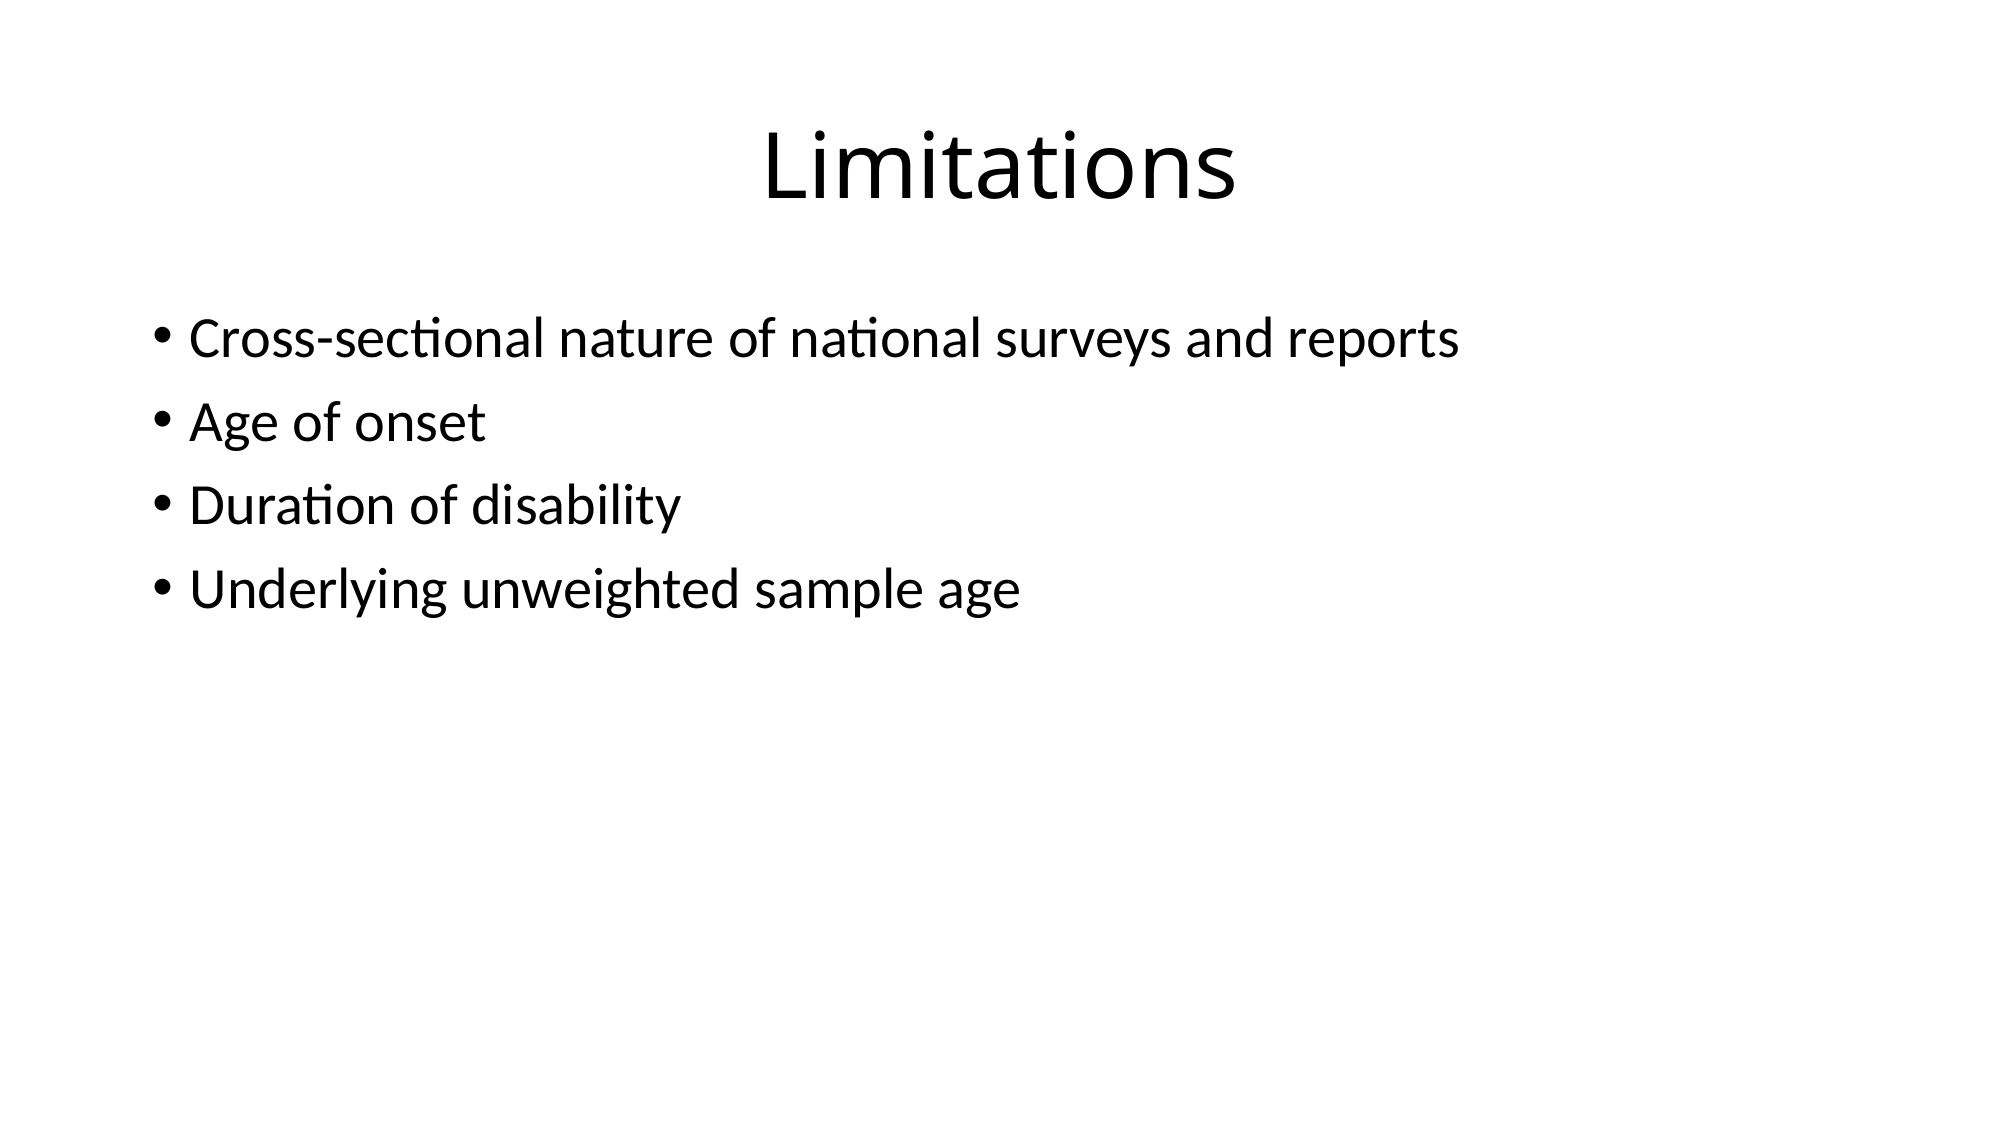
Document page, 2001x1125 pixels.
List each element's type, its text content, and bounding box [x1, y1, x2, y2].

title Limitations [137, 59, 1863, 278]
list Cross-sectional nature of national surveys and reports Age of onset Duration of disability Underlying unweighted sample age [137, 299, 1863, 1014]
